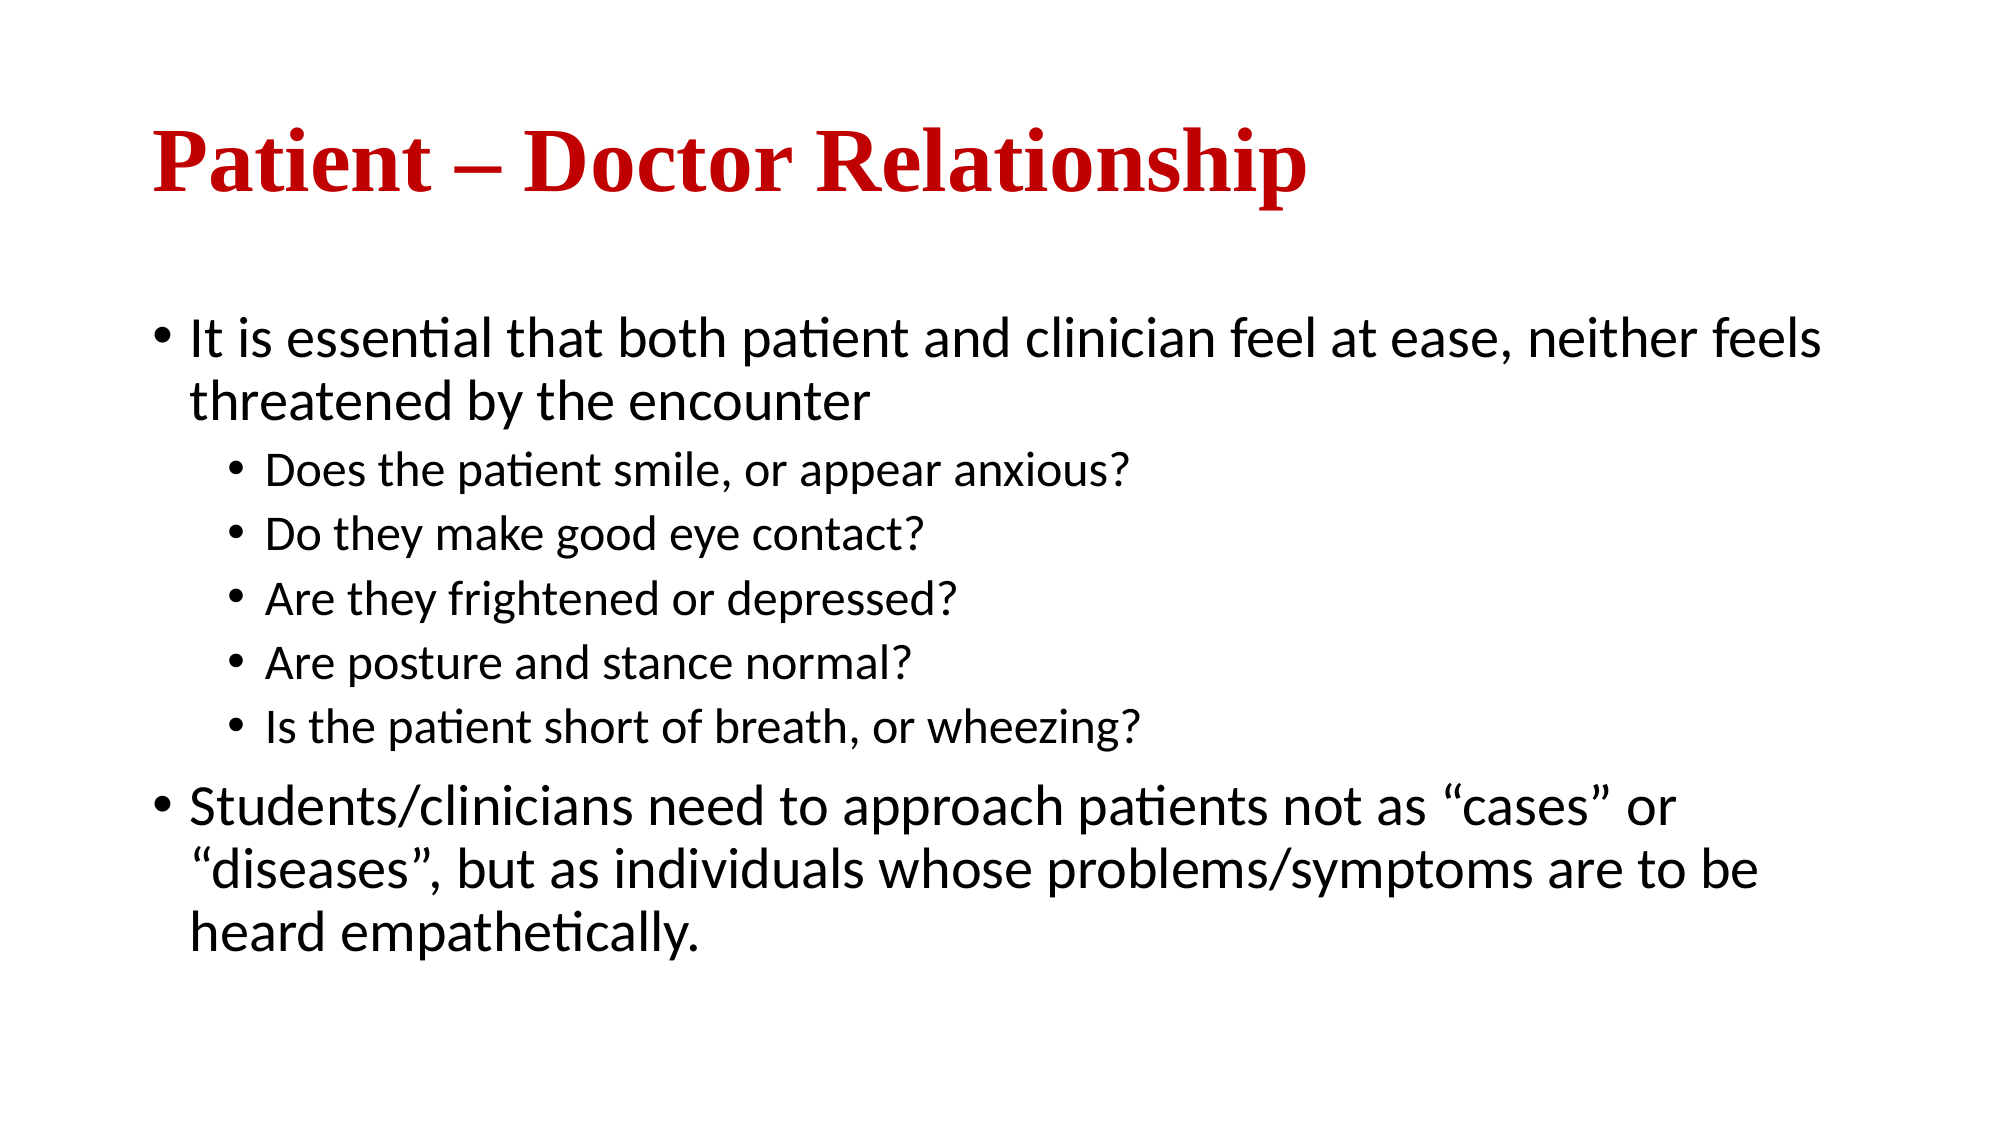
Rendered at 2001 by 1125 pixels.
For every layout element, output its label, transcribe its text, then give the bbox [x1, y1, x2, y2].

title Patient – Doctor Relationship [137, 53, 1863, 271]
list It is essential that both patient and clinician feel at ease, neither feels threatened by the encounter Does the patient smile, or appear anxious? Do they make good eye contact? Are they frightened or depressed? Are posture and stance normal? Is the patient short of breath, or wheezing? Students/clinicians need to approach patients not as “cases” or “diseases”, but as individuals whose problems/symptoms are to be heard empathetically. [137, 299, 1863, 1014]
